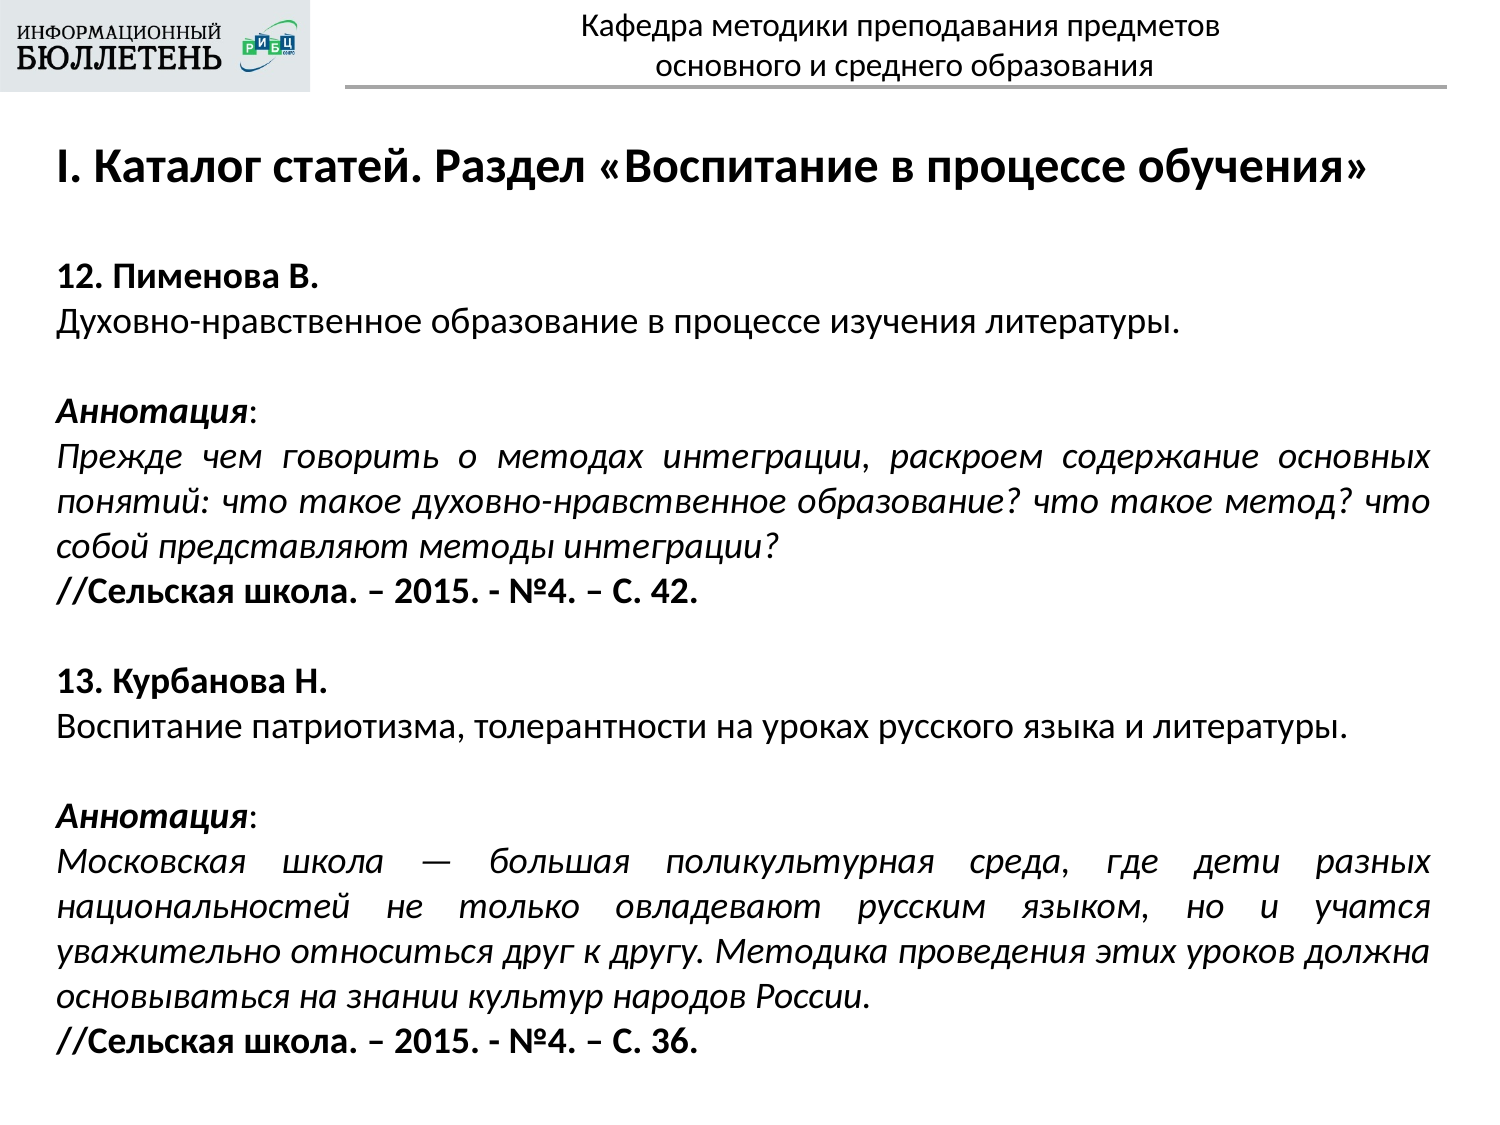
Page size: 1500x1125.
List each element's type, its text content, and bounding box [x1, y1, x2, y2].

text_box I. Каталог статей. Раздел «Воспитание в процессе обучения» [41, 125, 1471, 246]
picture [0, 0, 311, 93]
text_box Кафедра методики преподавания предметов основного и среднего образования [312, 0, 1500, 91]
text_box 12. Пименова В. Духовно-нравственное образование в процессе изучения литературы. Аннотация: Прежде чем говорить о методах интеграции, раскроем содержание основных понятий: что такое духовно-нравственное образование? что такое метод? что собой представляют методы интеграции? //Сельская школа. – 2015. - №4. – С. 42. 13. Курбанова Н. Воспитание патриотизма, толерантности на уроках русского языка и литературы. Аннотация: Московская школа — большая поликультурная среда, где дети разных национальностей не только овладевают русским языком, но и учатся уважительно относиться друг к другу. Методика проведения этих уроков должна основываться на знании культур народов России. //Сельская школа. – 2015. - №4. – С. 36. [41, 246, 1447, 1125]
